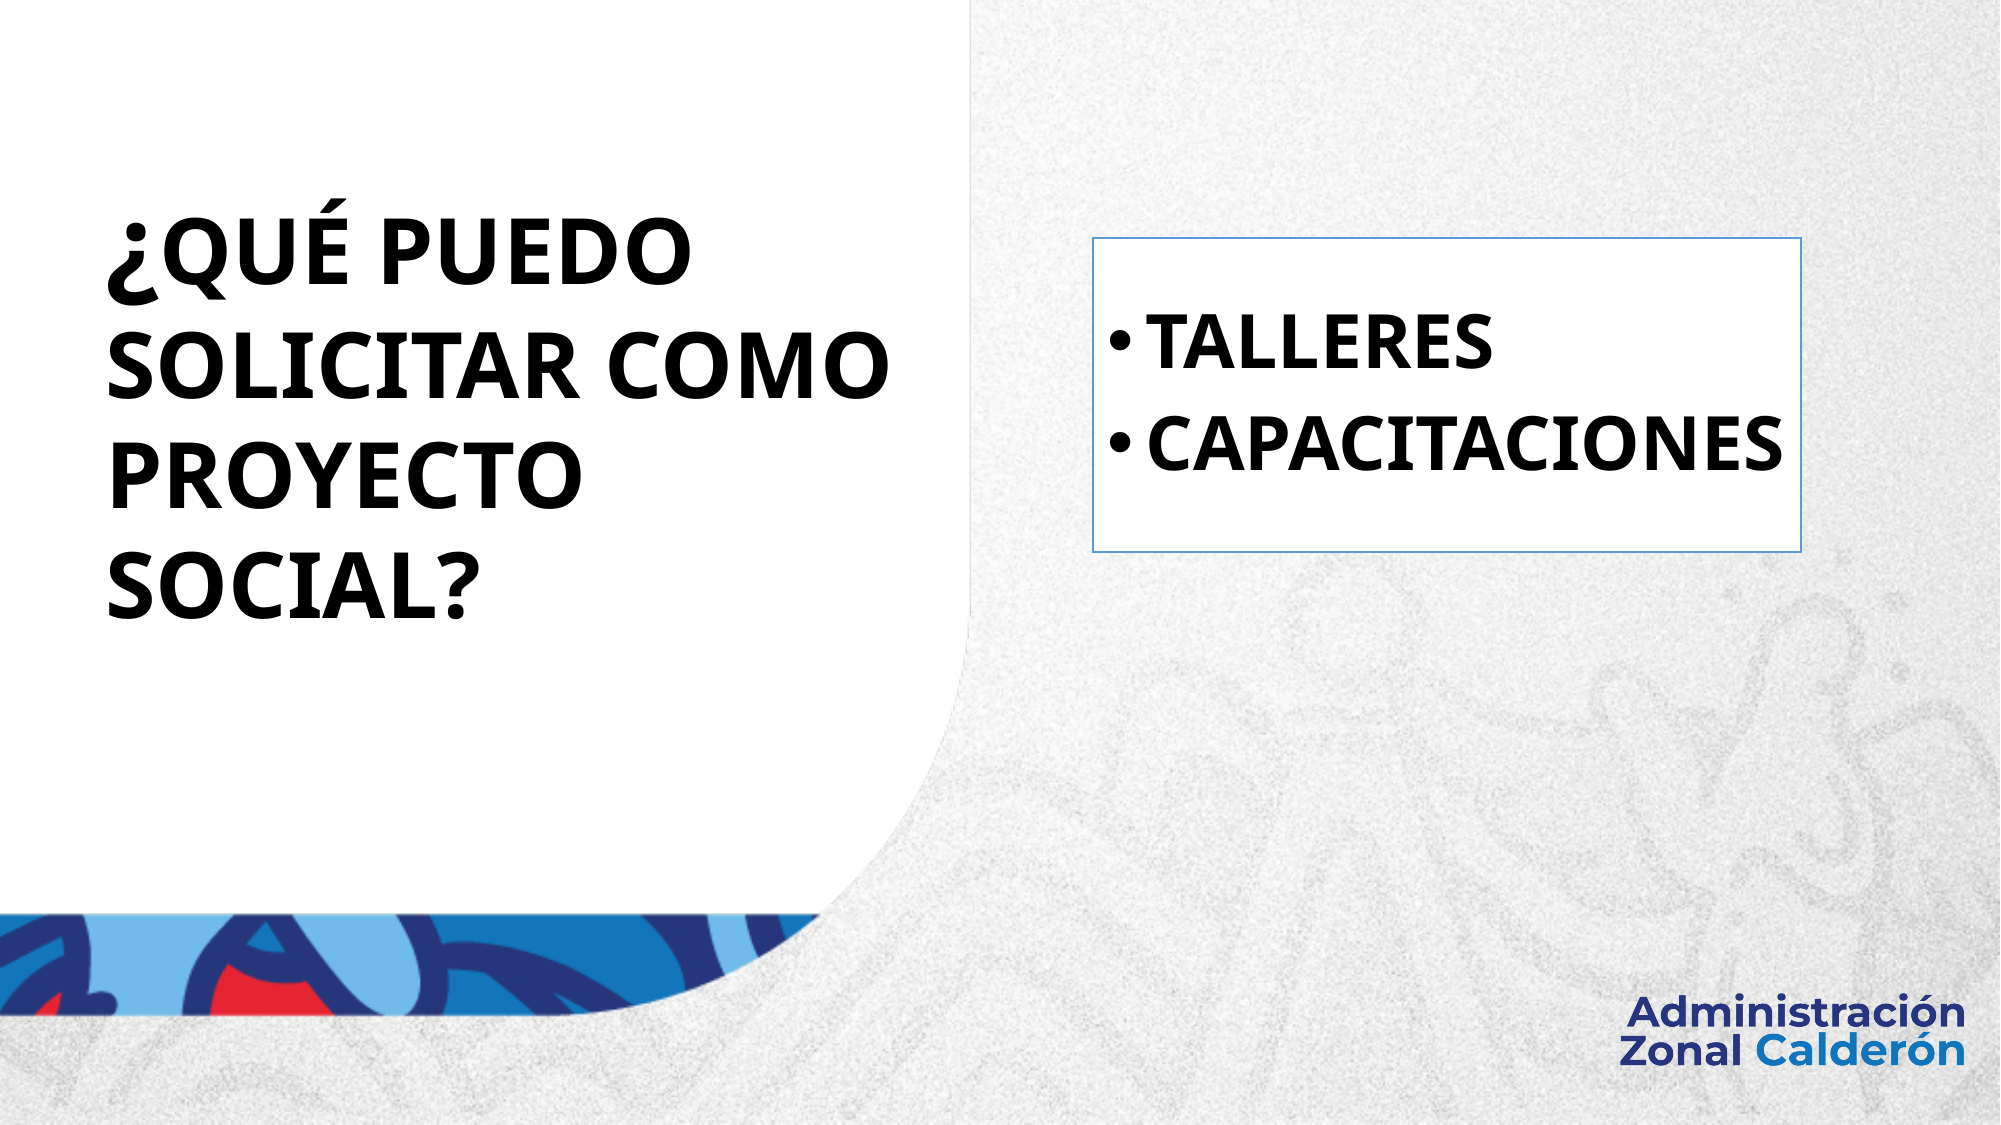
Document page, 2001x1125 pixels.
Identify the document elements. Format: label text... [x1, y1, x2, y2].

text_box TALLERES CAPACITACIONES [1092, 237, 1802, 553]
picture [0, 0, 2000, 1125]
text_box ¿QUÉ PUEDO SOLICITAR COMO PROYECTO SOCIAL? [90, 164, 938, 644]
